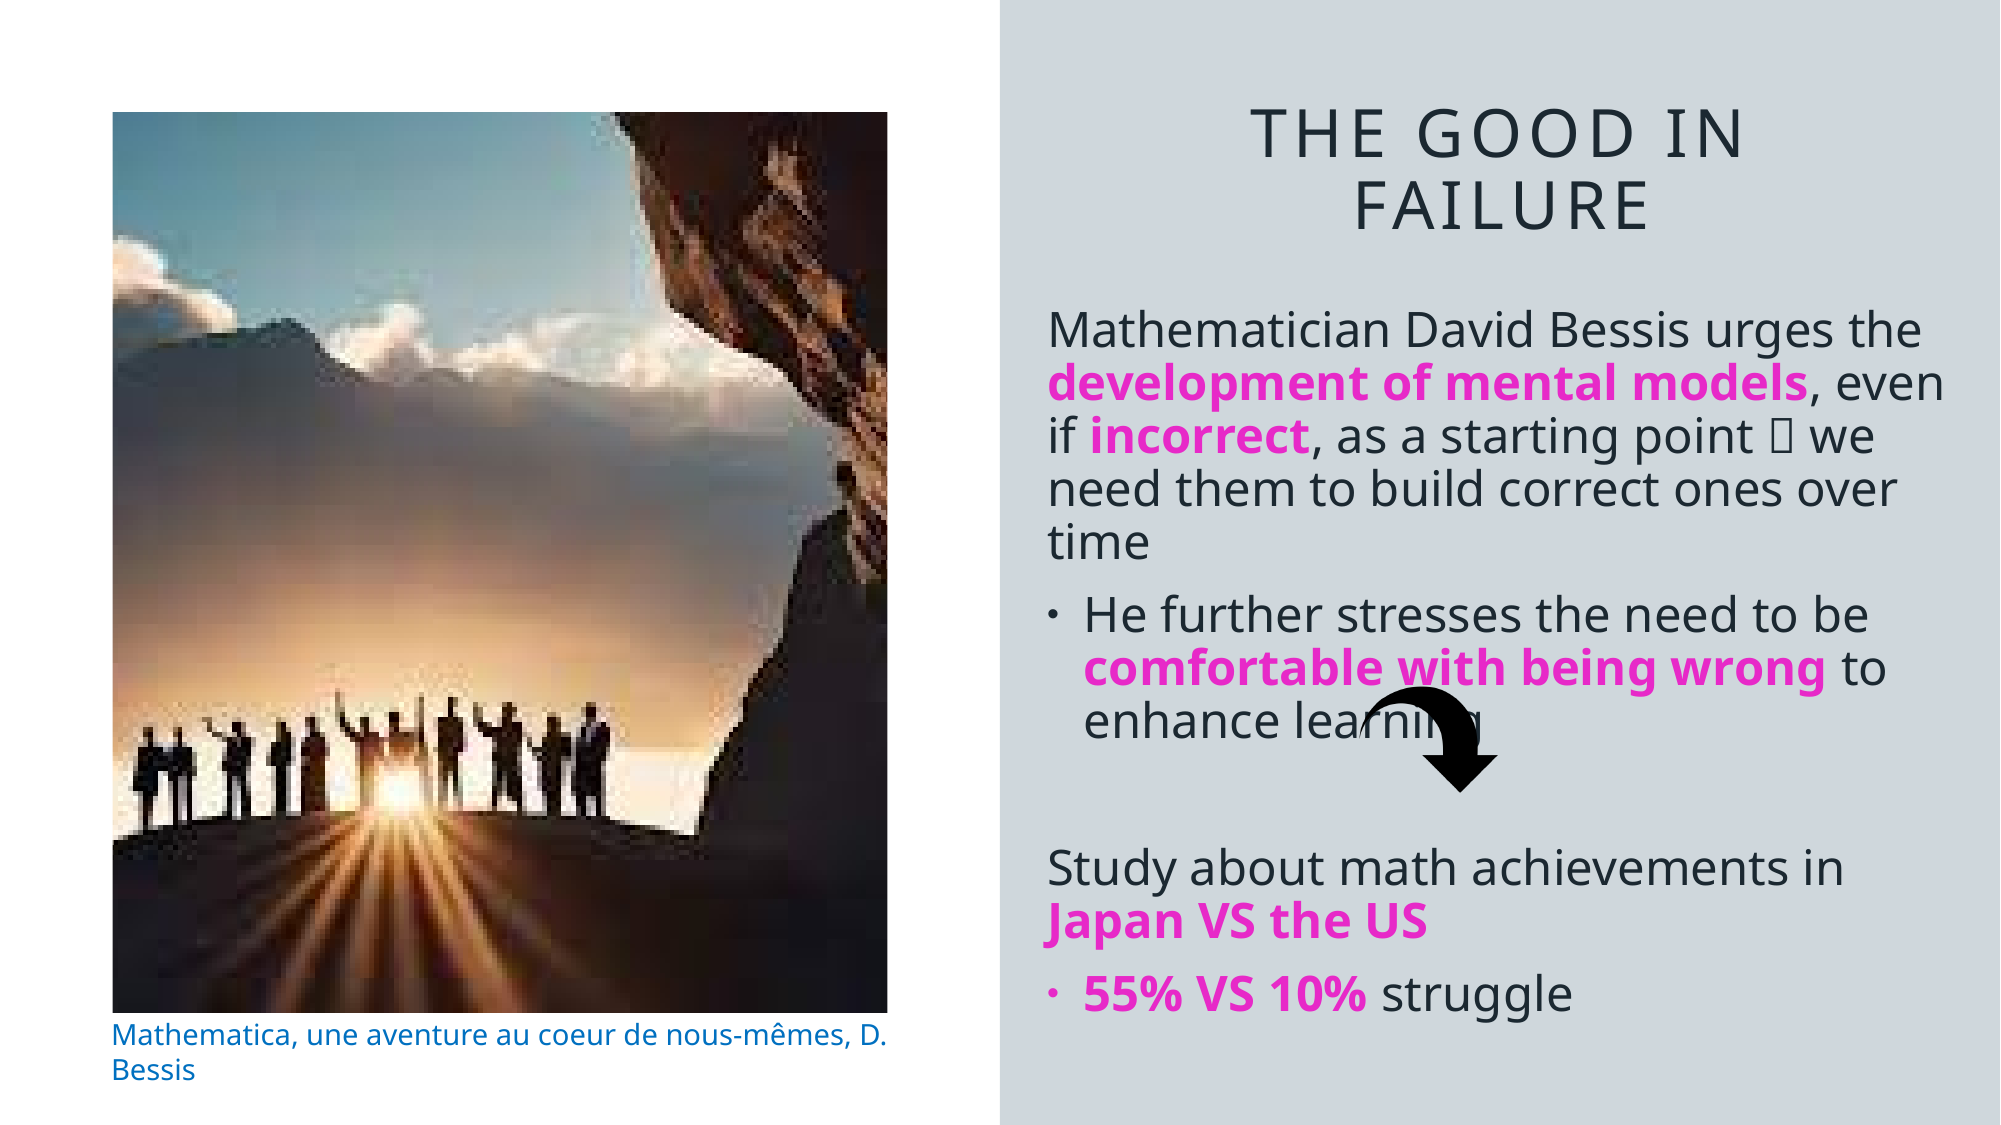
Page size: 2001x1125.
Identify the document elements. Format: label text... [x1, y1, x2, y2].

picture [1353, 664, 1504, 815]
text_box [0, 0, 999, 1125]
text_box [999, 0, 2000, 1125]
text_box Mathematica, une aventure au coeur de nous-mêmes, D. Bessis [96, 1009, 920, 1094]
title the good in failure [1112, 83, 1891, 252]
picture [112, 112, 888, 1013]
list Mathematician David Bessis urges the development of mental models, even if incorrect, as a starting point  we need them to build correct ones over time He further stresses the need to be comfortable with being wrong to enhance learning Study about math achievements in Japan VS the US 55% VS 10% struggle [1032, 298, 1964, 1032]
